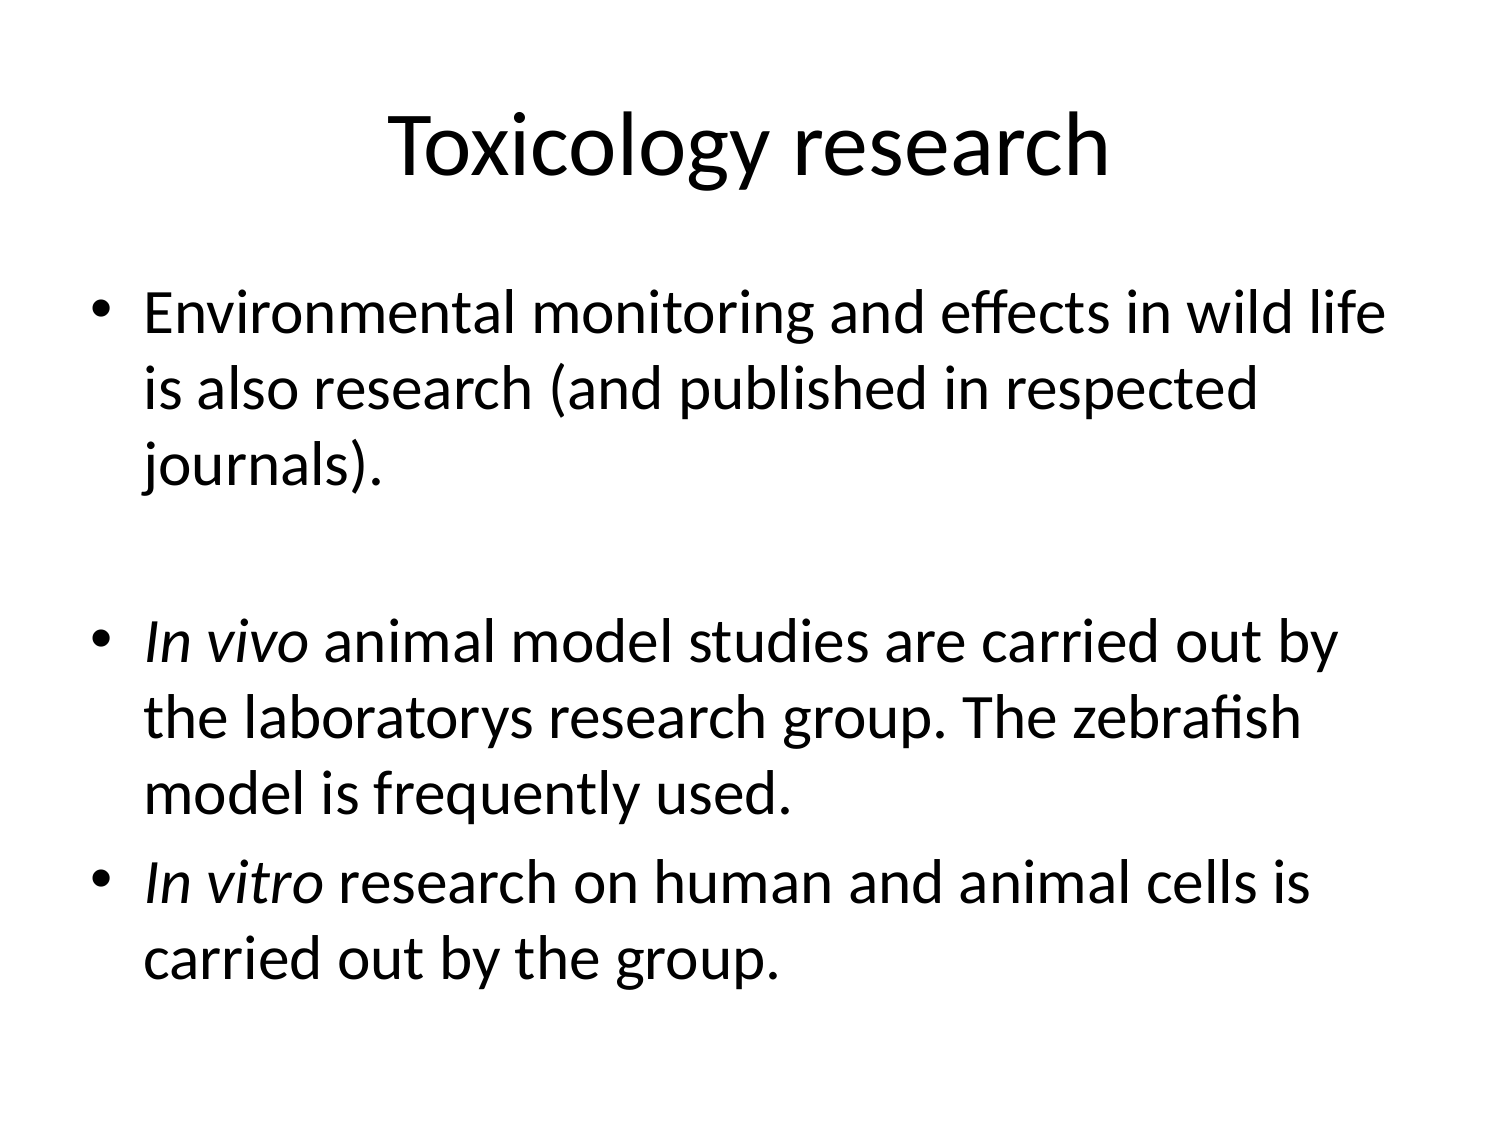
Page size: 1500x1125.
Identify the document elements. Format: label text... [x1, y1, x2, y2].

list Environmental monitoring and effects in wild life is also research (and published in respected journals). In vivo animal model studies are carried out by the laboratorys research group. The zebrafish model is frequently used. In vitro research on human and animal cells is carried out by the group. [75, 262, 1425, 1005]
title Toxicology research [75, 45, 1425, 233]
